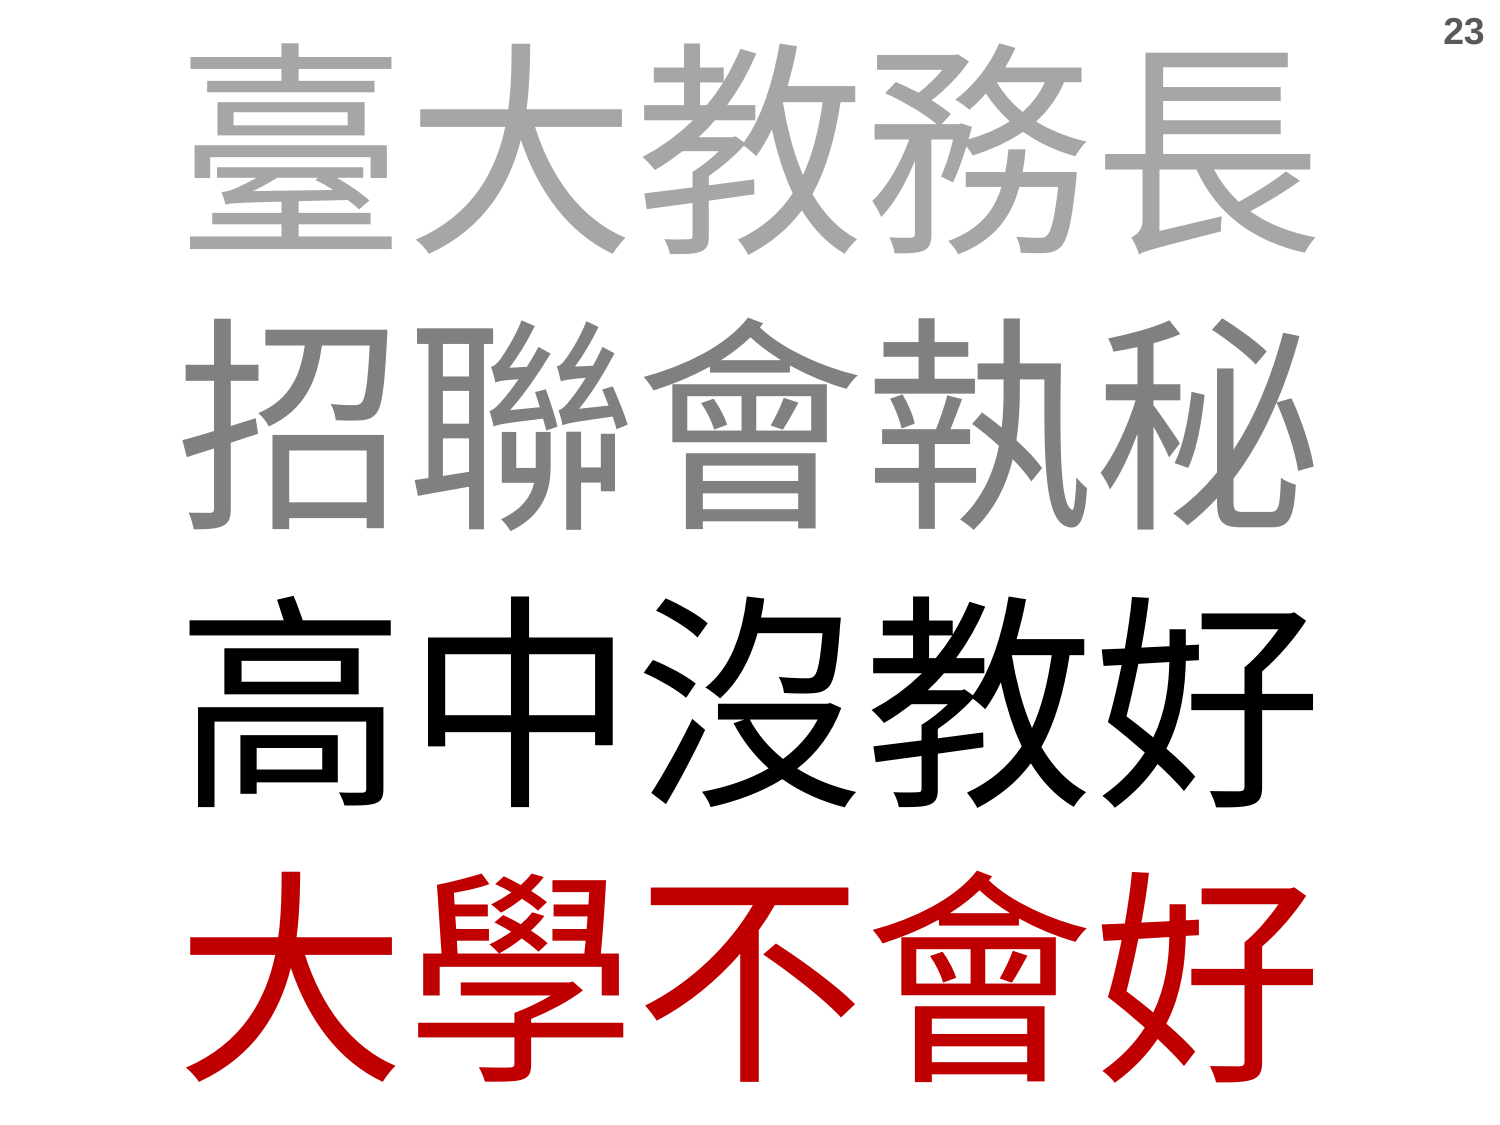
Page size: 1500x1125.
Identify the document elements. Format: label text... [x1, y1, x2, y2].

text_box 高中沒教好 大學不會好 [0, 552, 1500, 1118]
text_box 臺大教務長 招聯會執秘 [0, 0, 1500, 552]
